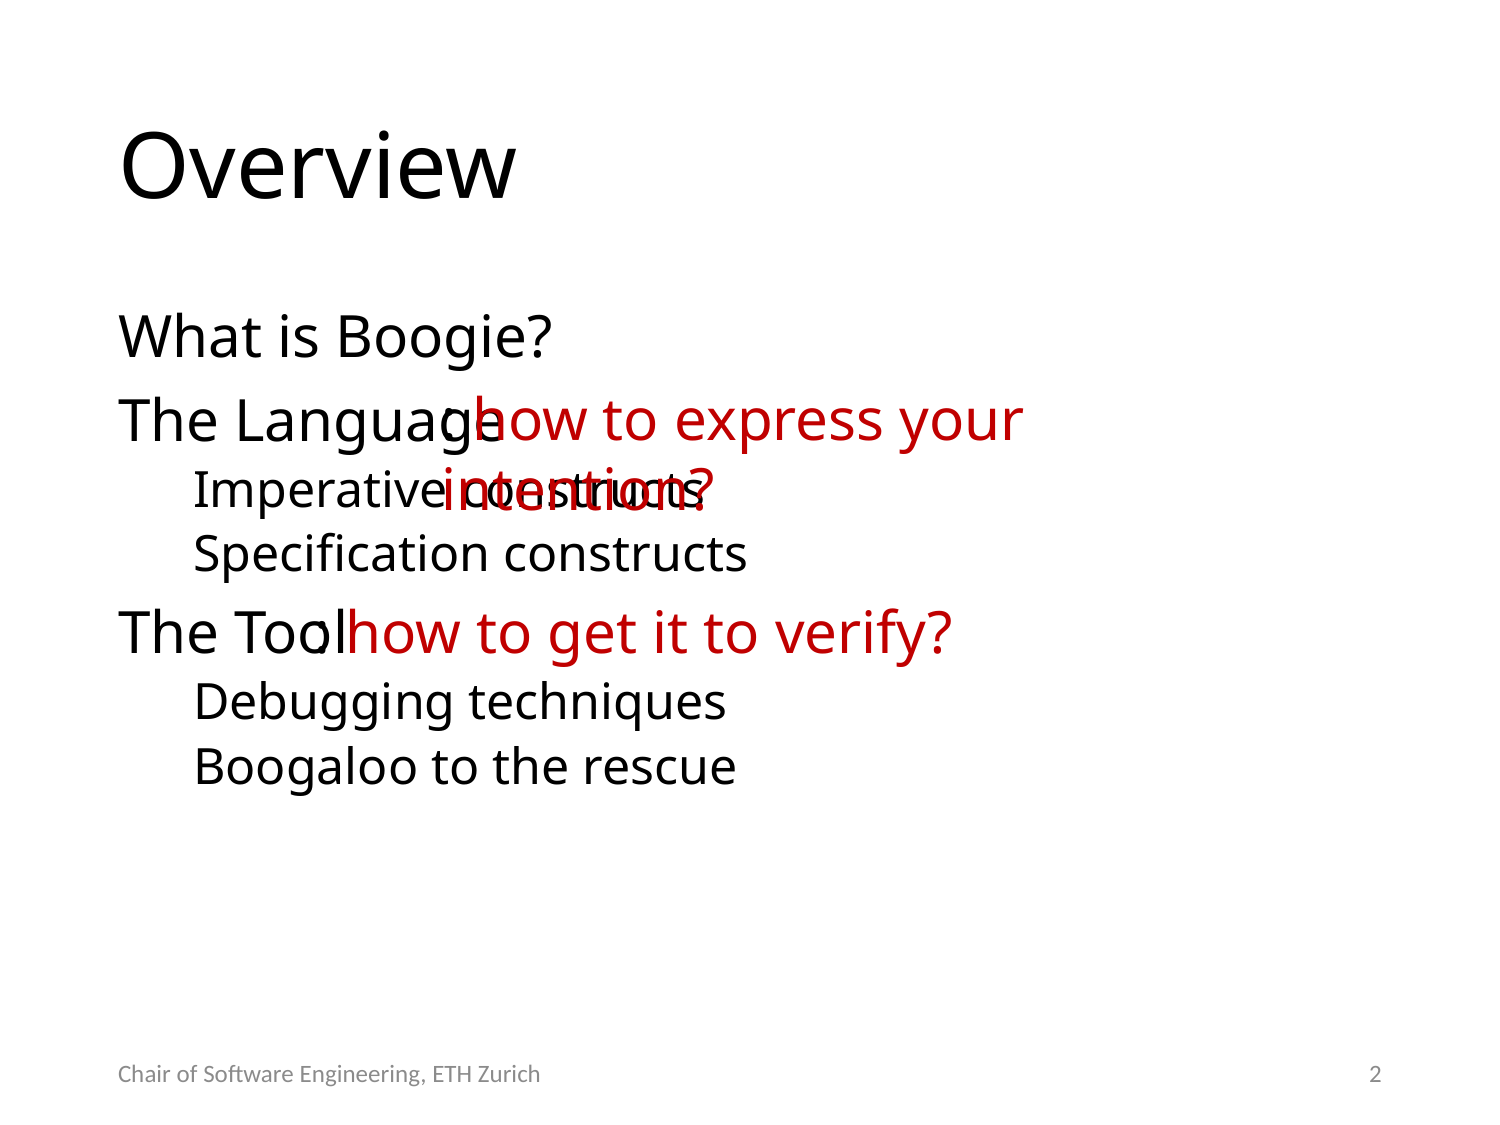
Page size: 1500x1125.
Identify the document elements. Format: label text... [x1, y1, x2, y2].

title Overview [103, 59, 1397, 278]
list What is Boogie? The Language Imperative constructs Specification constructs The Tool Debugging techniques Boogaloo to the rescue [103, 299, 1397, 1014]
text_box : how to express your intention? [426, 374, 1304, 530]
text_box : how to get it to verify? [300, 587, 1177, 673]
footer Chair of Software Engineering, ETH Zurich [103, 1042, 1004, 1103]
slide_number 2 [1059, 1042, 1397, 1103]
